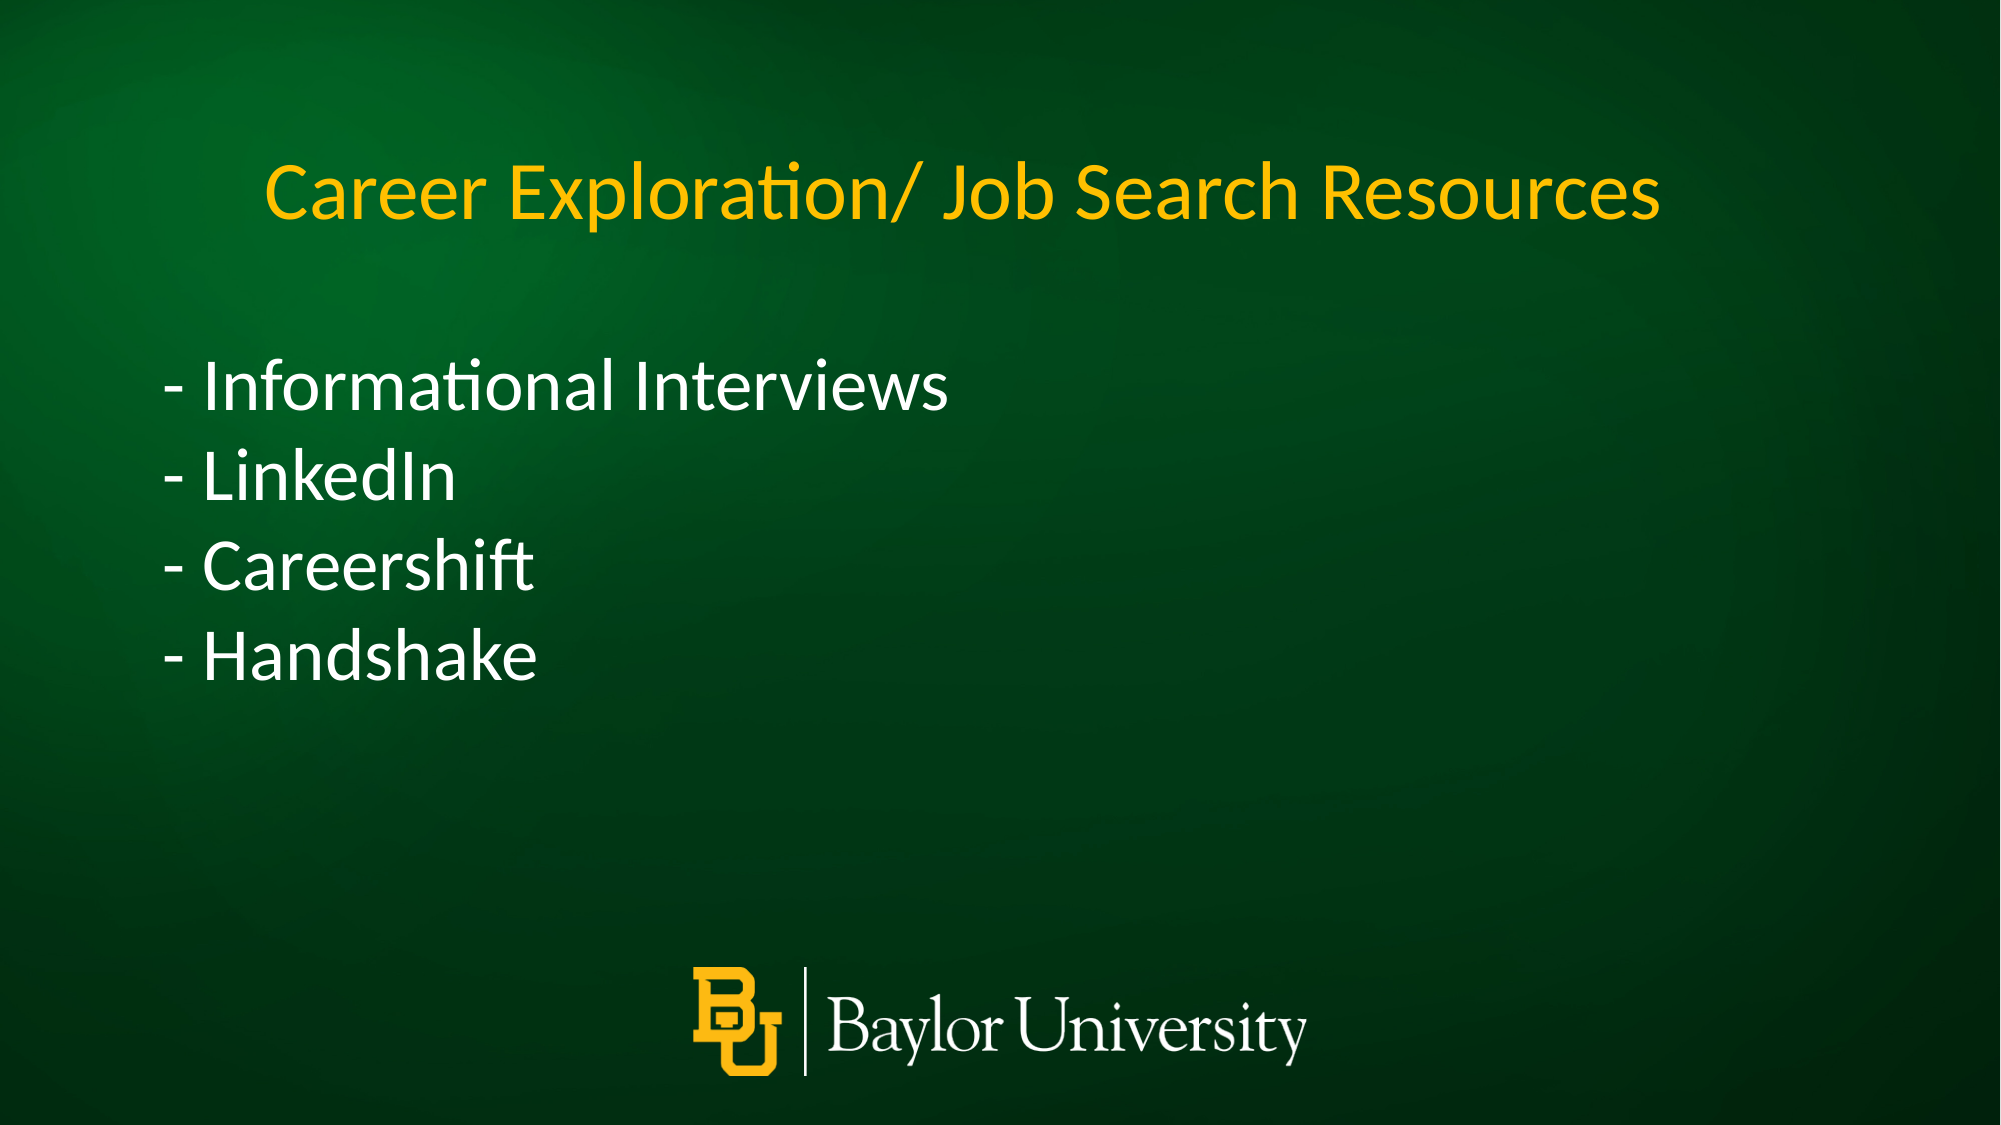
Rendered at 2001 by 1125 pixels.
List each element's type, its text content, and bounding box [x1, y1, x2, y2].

text_box Career Exploration/ Job Search Resources - Informational Interviews - LinkedIn - Careershift - Handshake [148, 128, 1781, 804]
picture [0, 0, 2001, 1125]
